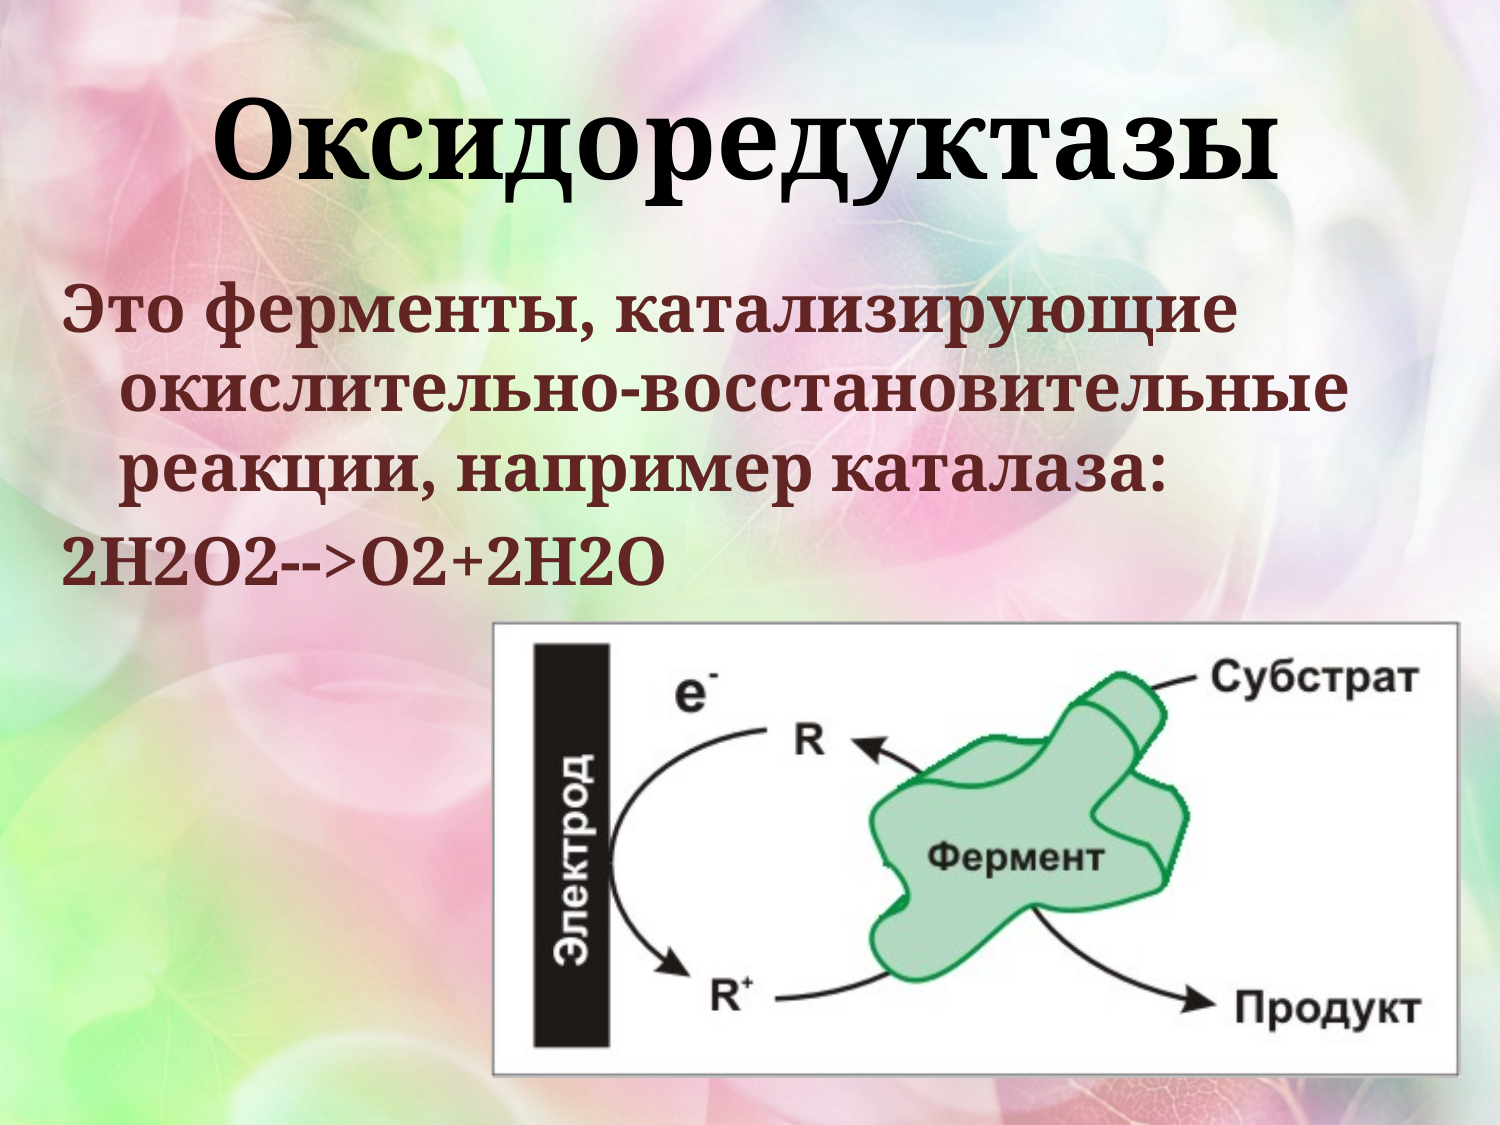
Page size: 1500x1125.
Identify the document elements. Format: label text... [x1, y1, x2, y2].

picture [490, 620, 1461, 1079]
list Это ферменты, катализирующие окислительно-восстановительные реакции, например каталаза: 2H2O2-->O2+2H2O [46, 257, 1465, 633]
title Оксидоредуктазы [70, 23, 1421, 247]
